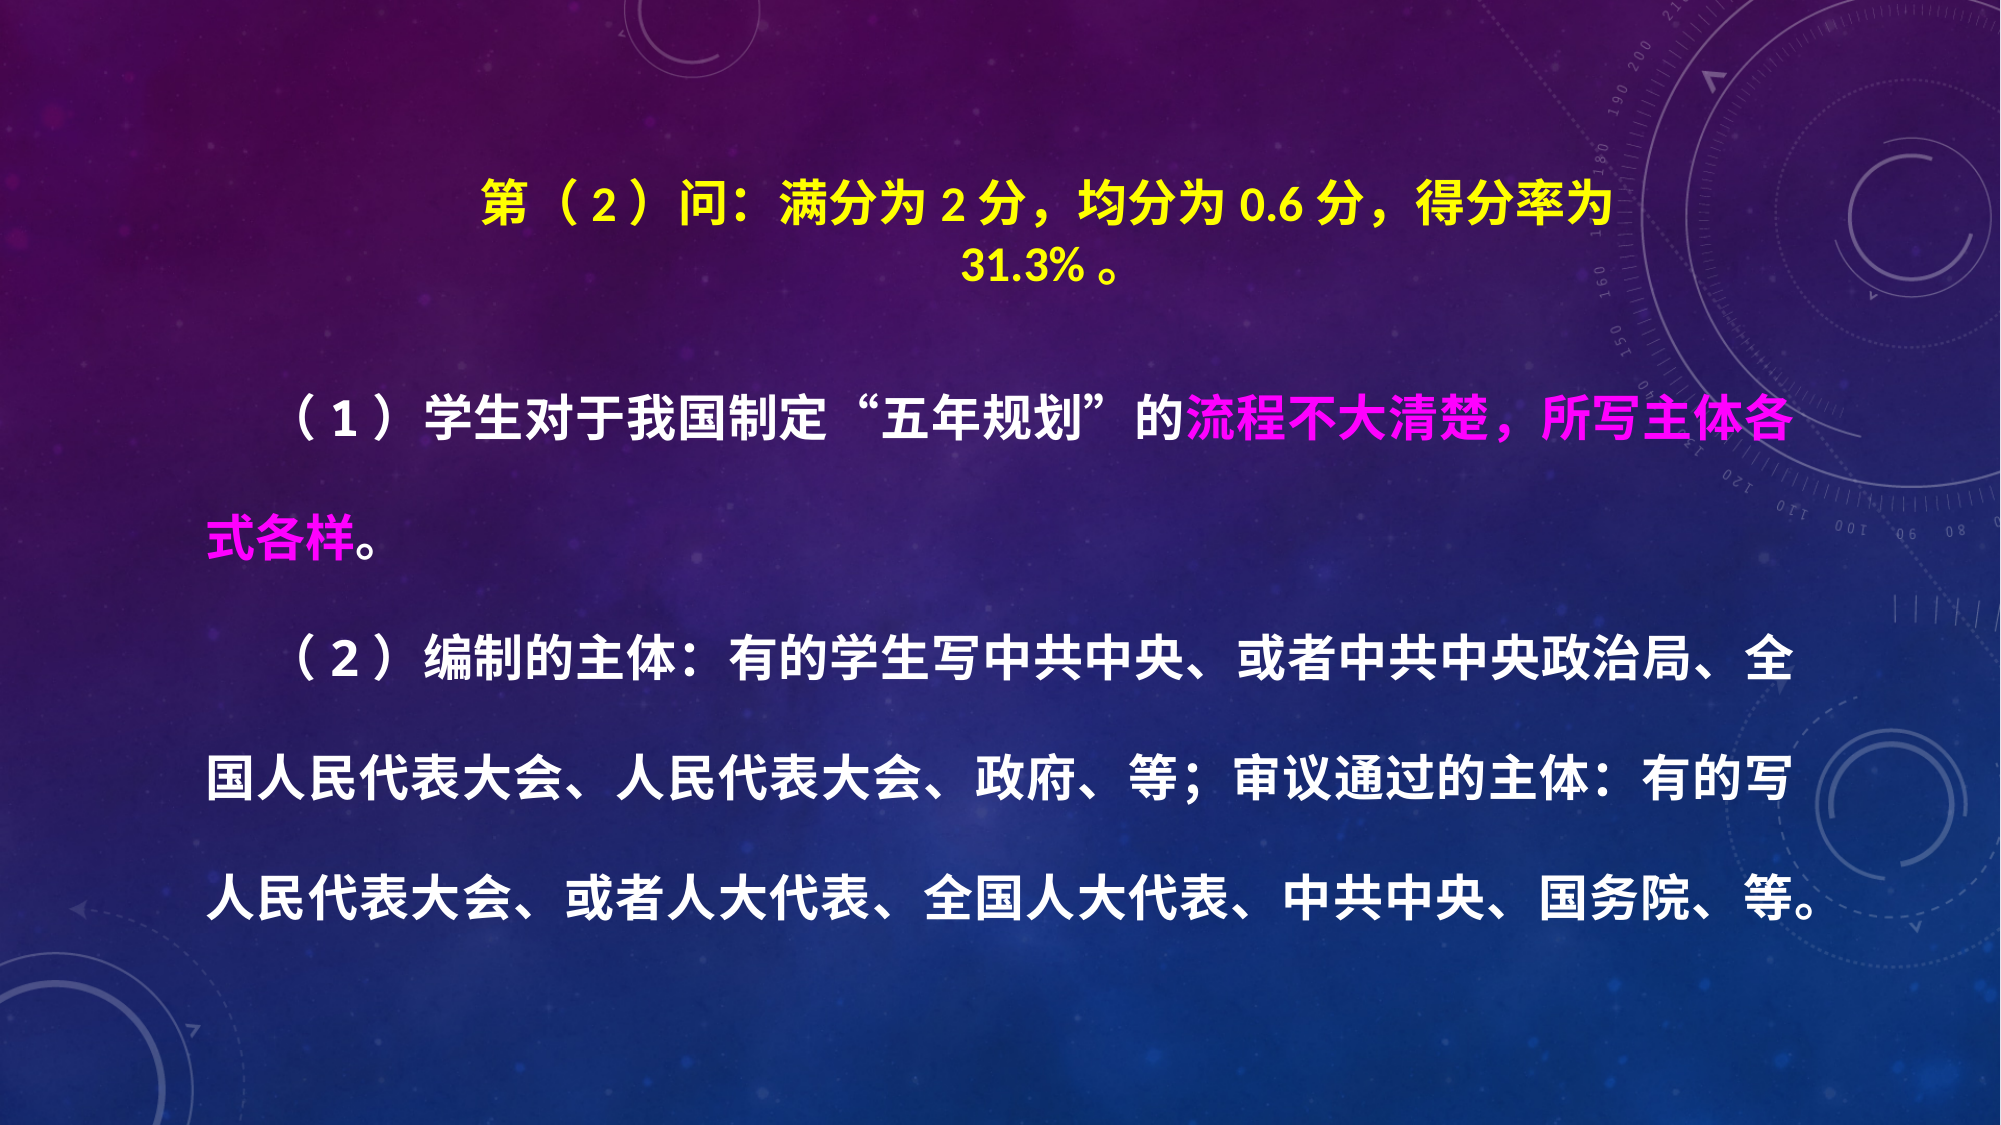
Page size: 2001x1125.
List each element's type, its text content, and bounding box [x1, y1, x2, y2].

text_box （1）学生对于我国制定“五年规划”的流程不大清楚，所写主体各式各样。 （2）编制的主体：有的学生写中共中央、或者中共中央政治局、全国人民代表大会、人民代表大会、政府、等；审议通过的主体：有的写人民代表大会、或者人大代表、全国人大代表、中共中央、国务院、等。 [190, 319, 1809, 980]
picture [0, 0, 2001, 1125]
text_box 第（2）问：满分为2分，均分为0.6分，得分率为31.3%。 [391, 163, 1716, 299]
